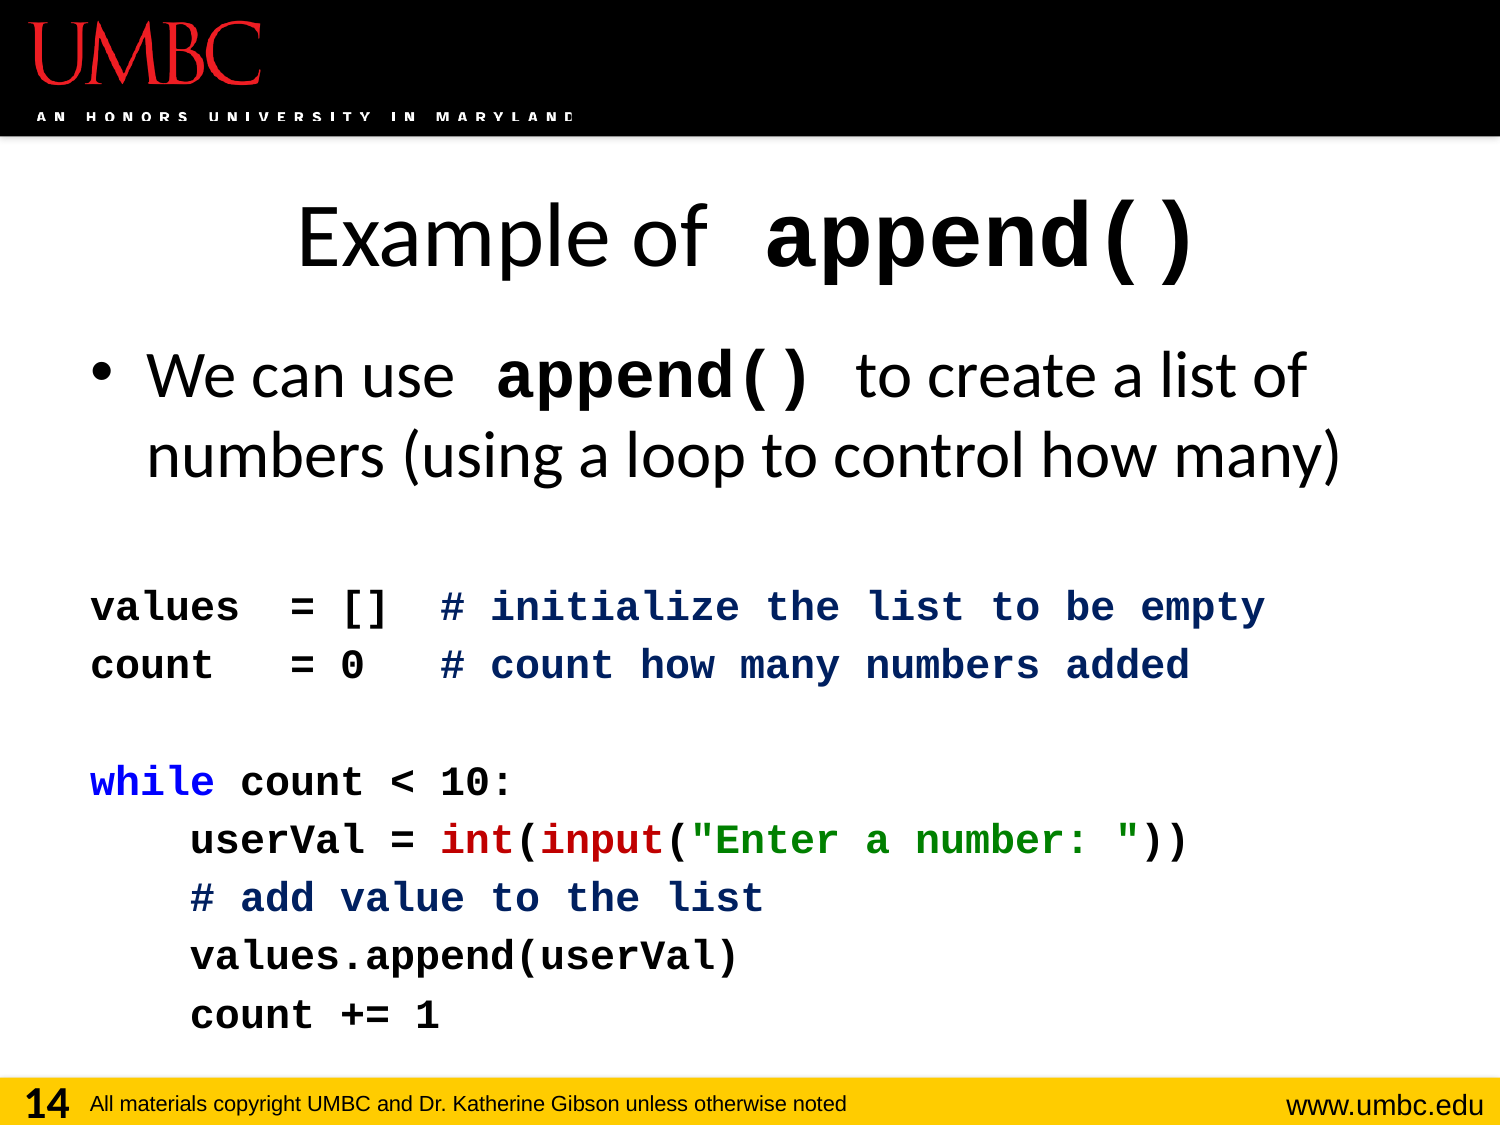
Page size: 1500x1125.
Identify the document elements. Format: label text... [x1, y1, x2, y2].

list We can use append() to create a list of numbers (using a loop to control how many) values = [] # initialize the list to be empty count = 0 # count how many numbers added while count < 10: userVal = int(input("Enter a number: ")) # add value to the list values.append(userVal) count += 1 [75, 323, 1500, 1005]
slide_number 14 [0, 1065, 94, 1125]
title Example of append() [75, 136, 1425, 323]
